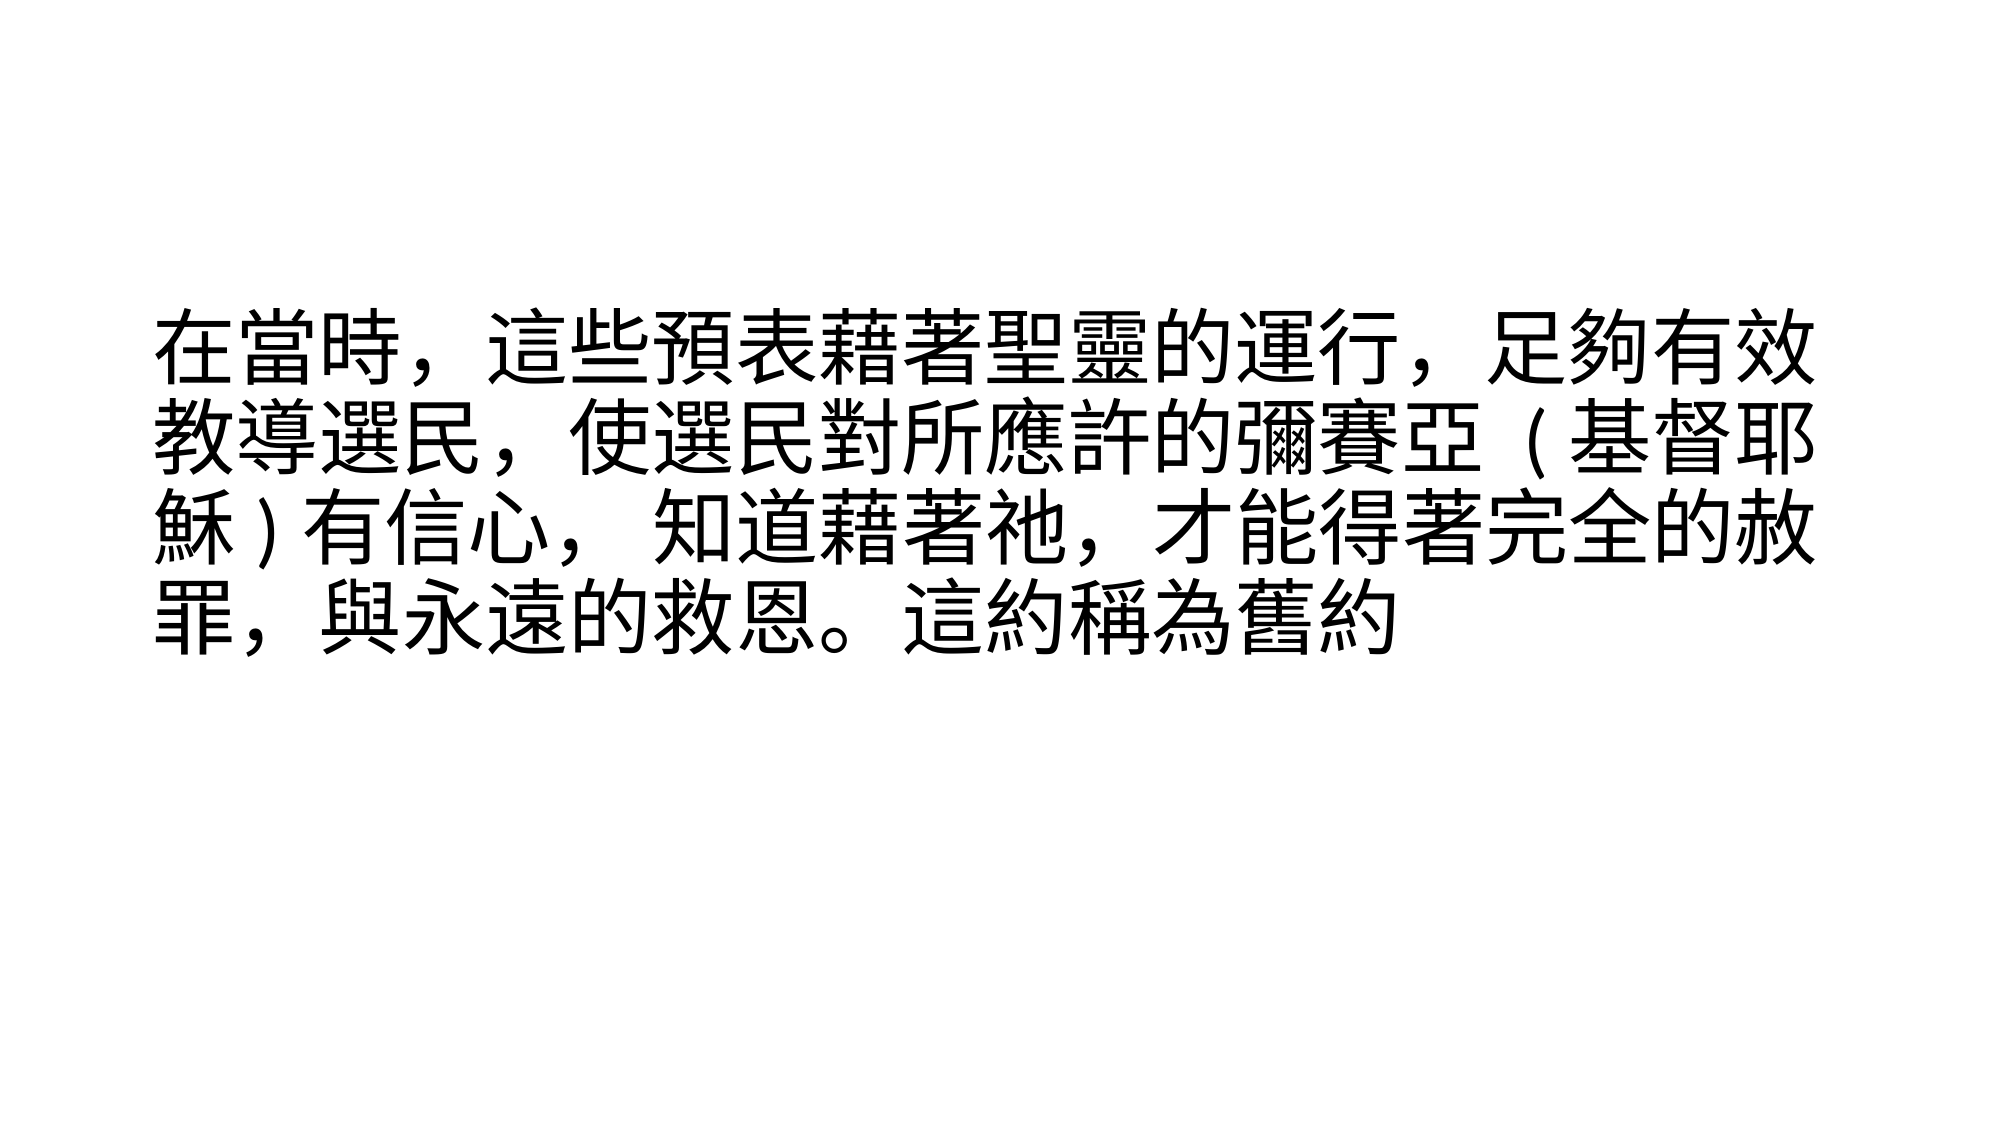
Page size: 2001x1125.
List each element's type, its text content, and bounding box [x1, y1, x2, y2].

list 在當時，這些預表藉著聖靈的運行，足夠有效教導選民，使選民對所應許的彌賽亞 (基督耶穌)有信心， 知道藉著祂，才能得著完全的赦罪，與永遠的救恩。這約稱為舊約 [137, 299, 1863, 1014]
